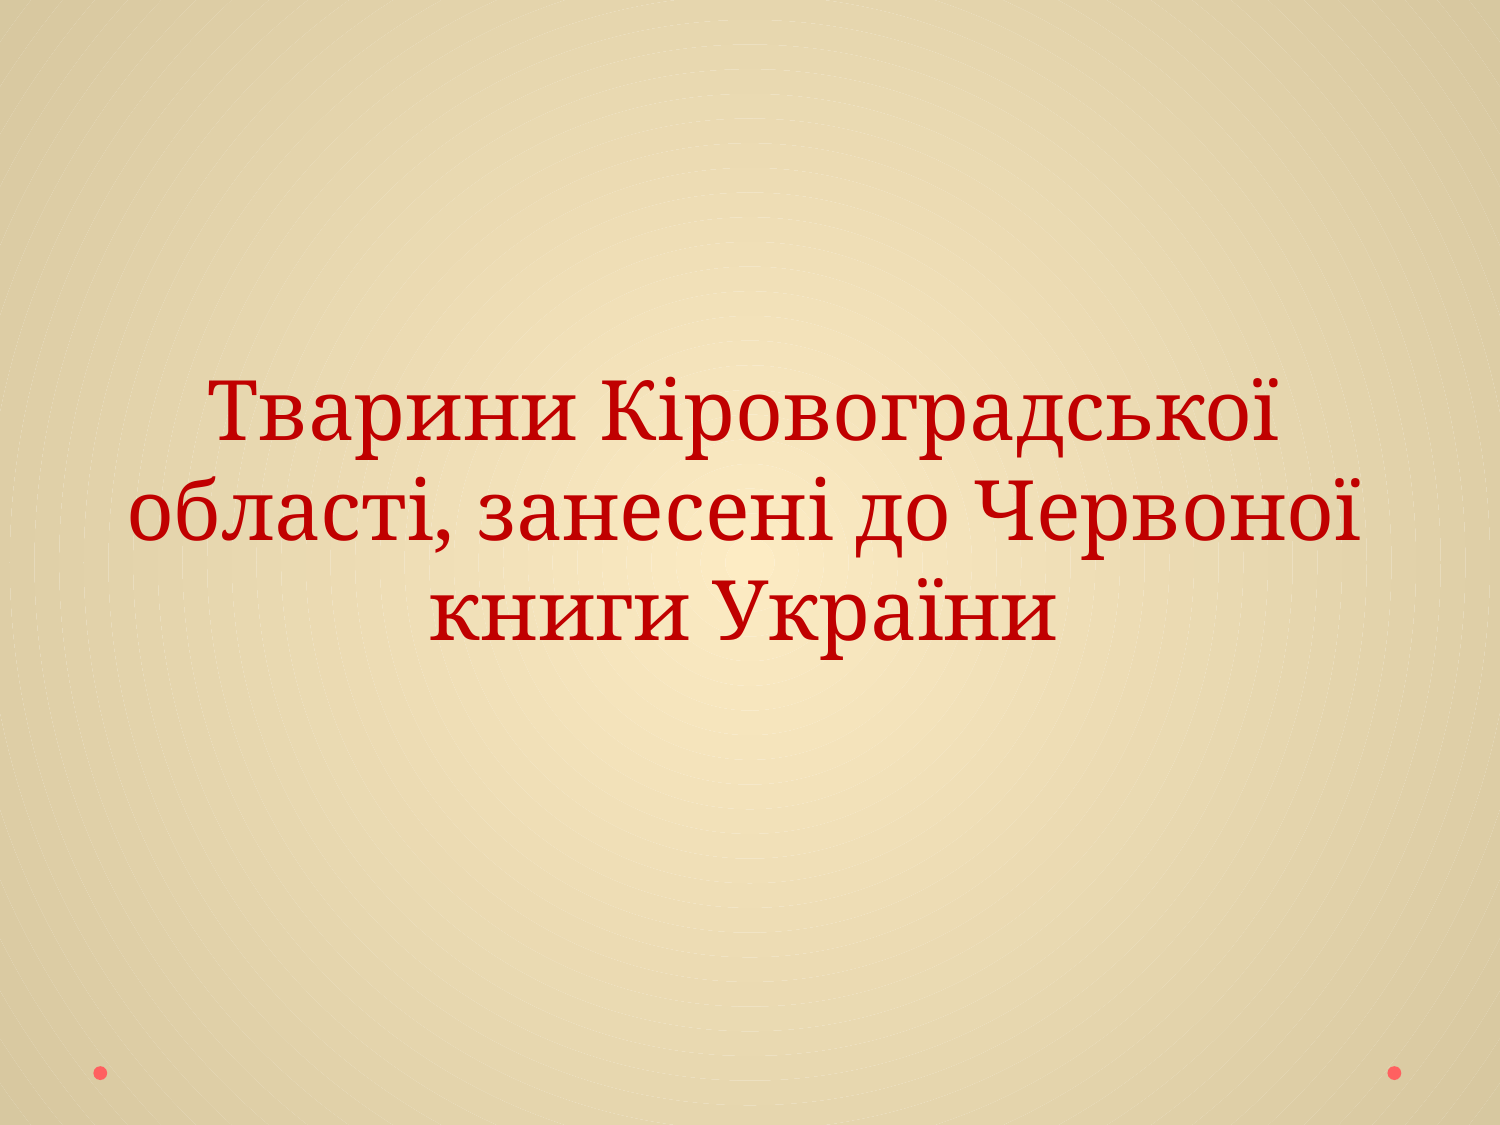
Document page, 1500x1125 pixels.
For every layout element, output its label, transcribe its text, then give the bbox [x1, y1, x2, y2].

text_box Тварини Кіровоградської області, занесені до Червоної книги України [76, 349, 1412, 665]
